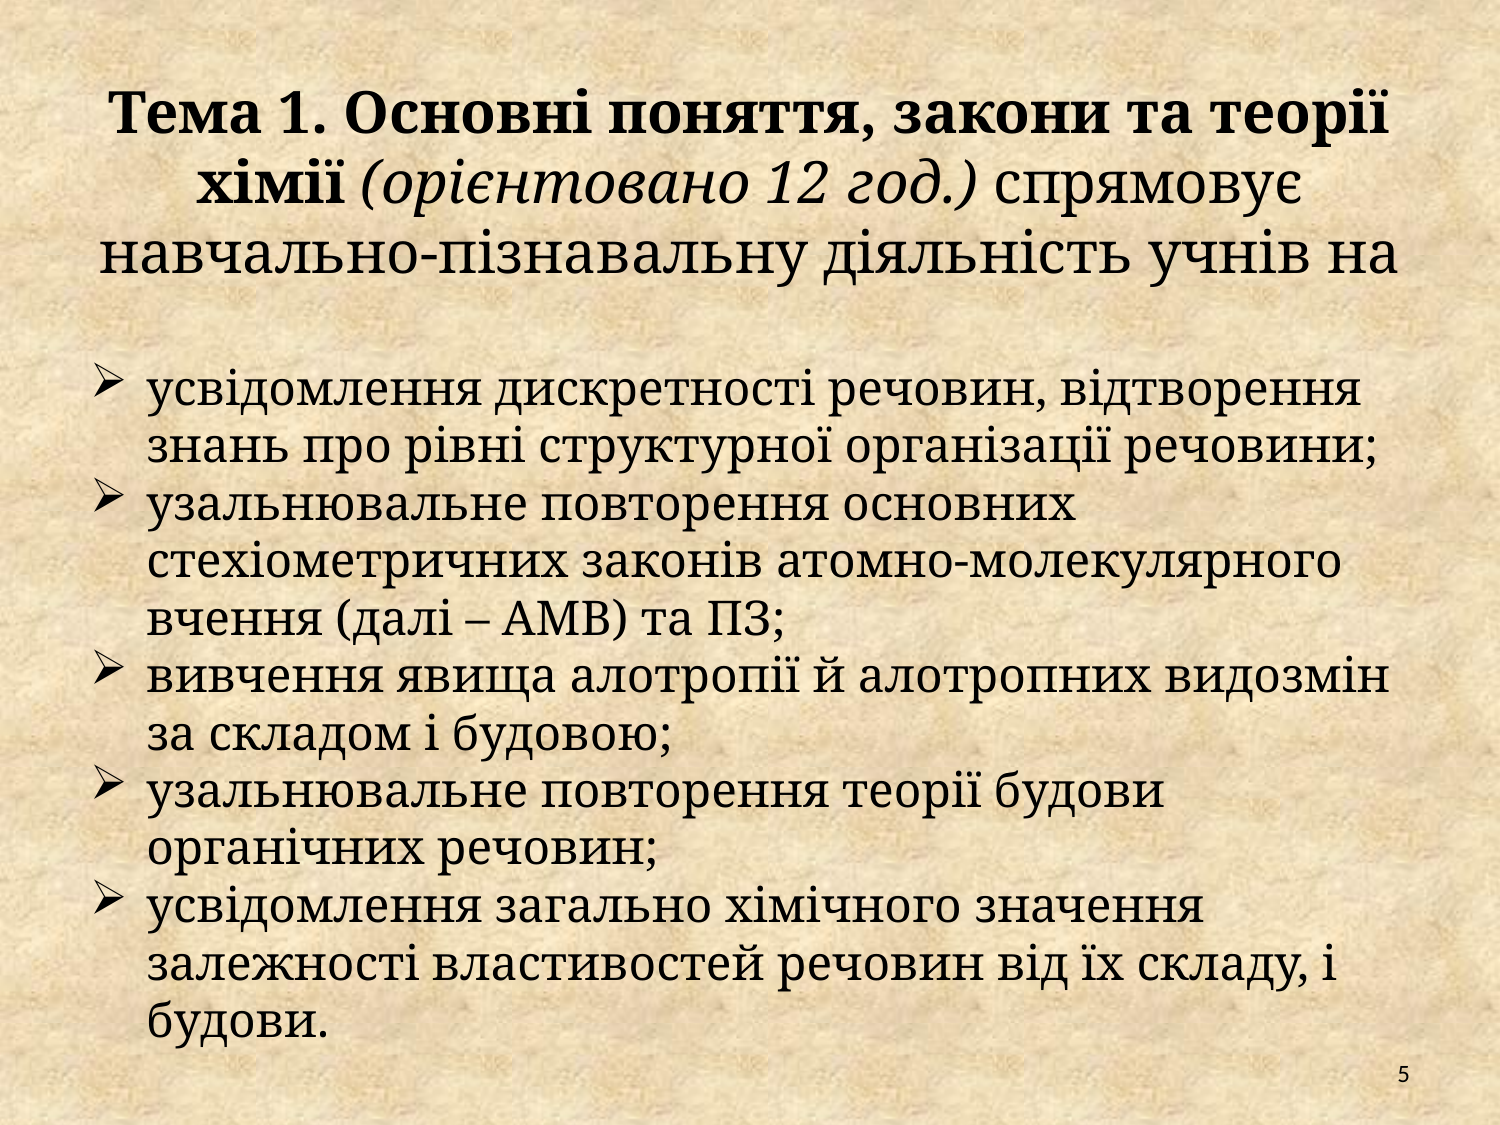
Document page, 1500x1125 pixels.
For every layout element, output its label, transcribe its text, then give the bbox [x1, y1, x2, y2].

title Тема 1. Основні поняття, закони та теорії хімії (орієнтовано 12 год.) спрямовує навчально-пізнавальну діяльність учнів на [75, 45, 1425, 315]
picture [0, 0, 1500, 1125]
slide_number 5 [1074, 1042, 1425, 1103]
list усвідомлення дискретності речовин, відтворення знань про рівні структурної організації речовини; узальнювальне повторення основних стехіометричних законів атомно-молекулярного вчення (далі – АМВ) та ПЗ; вивчення явища алотропії й алотропних видозмін за складом і будовою; узальнювальне повторення теорії будови органічних речовин; усвідомлення загально хімічного значення залежності властивостей речовин від їх складу, і будови. [75, 349, 1425, 1005]
